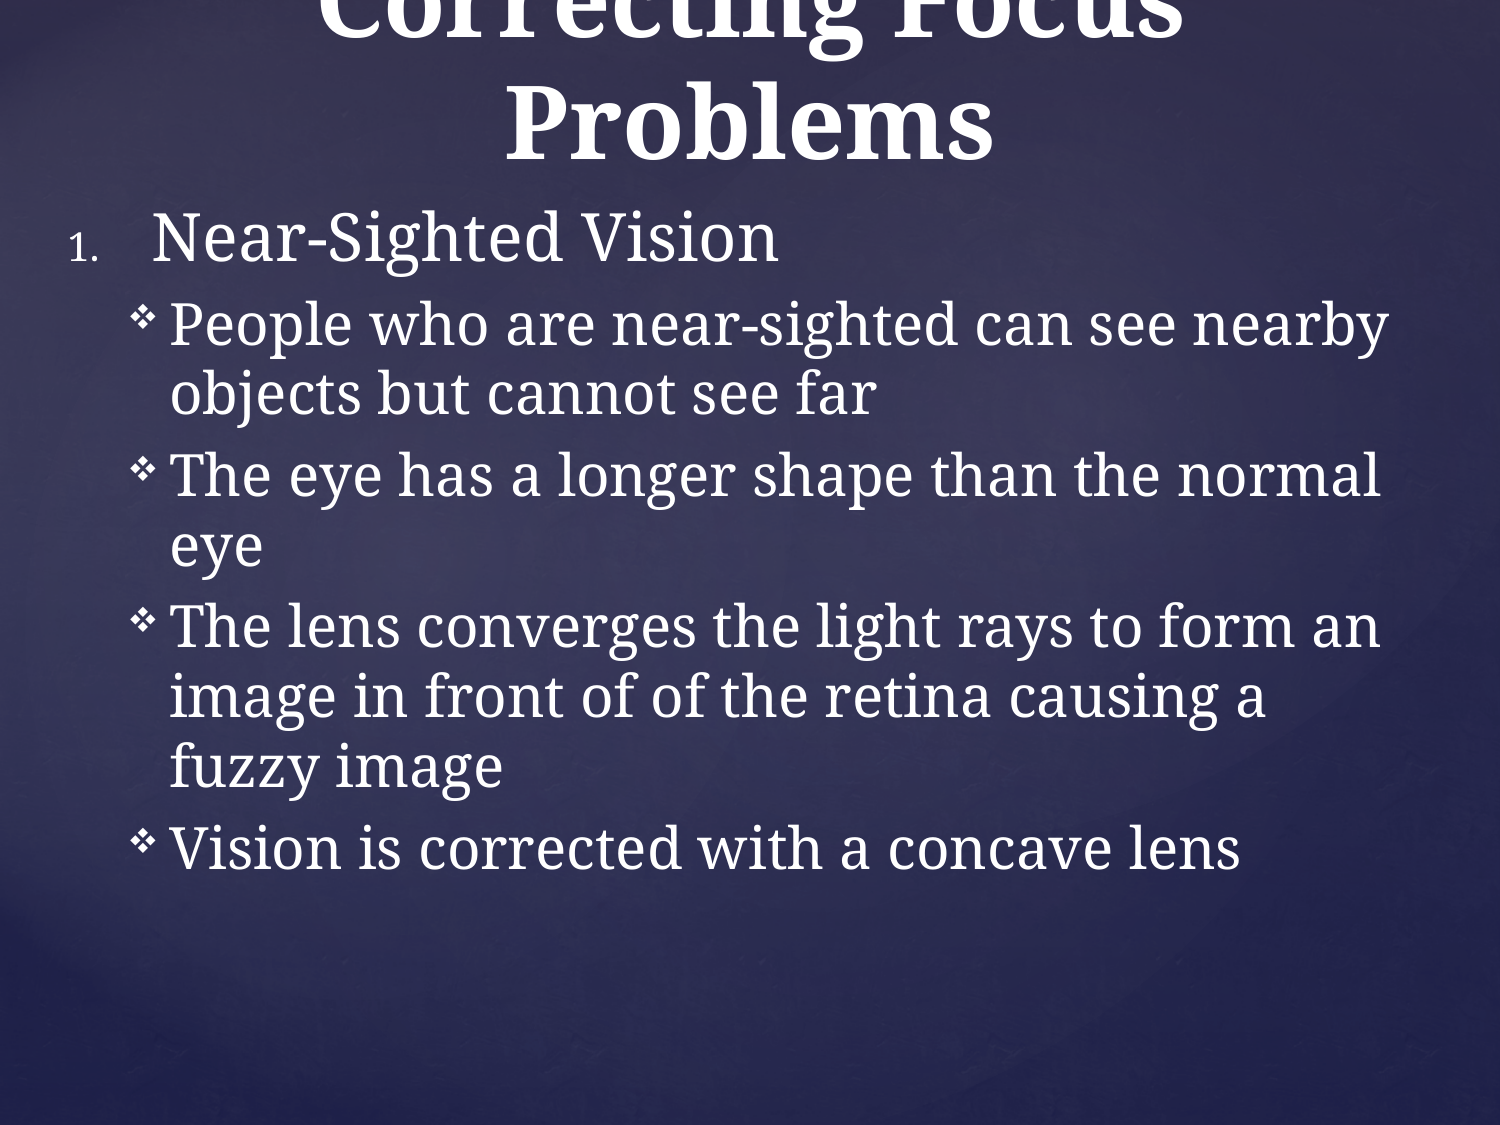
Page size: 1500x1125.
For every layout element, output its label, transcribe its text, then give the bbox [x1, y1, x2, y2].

list Near-Sighted Vision People who are near-sighted can see nearby objects but cannot see far The eye has a longer shape than the normal eye The lens converges the light rays to form an image in front of of the retina causing a fuzzy image Vision is corrected with a concave lens [49, 188, 1421, 1042]
title Correcting Focus Problems [49, 37, 1452, 188]
